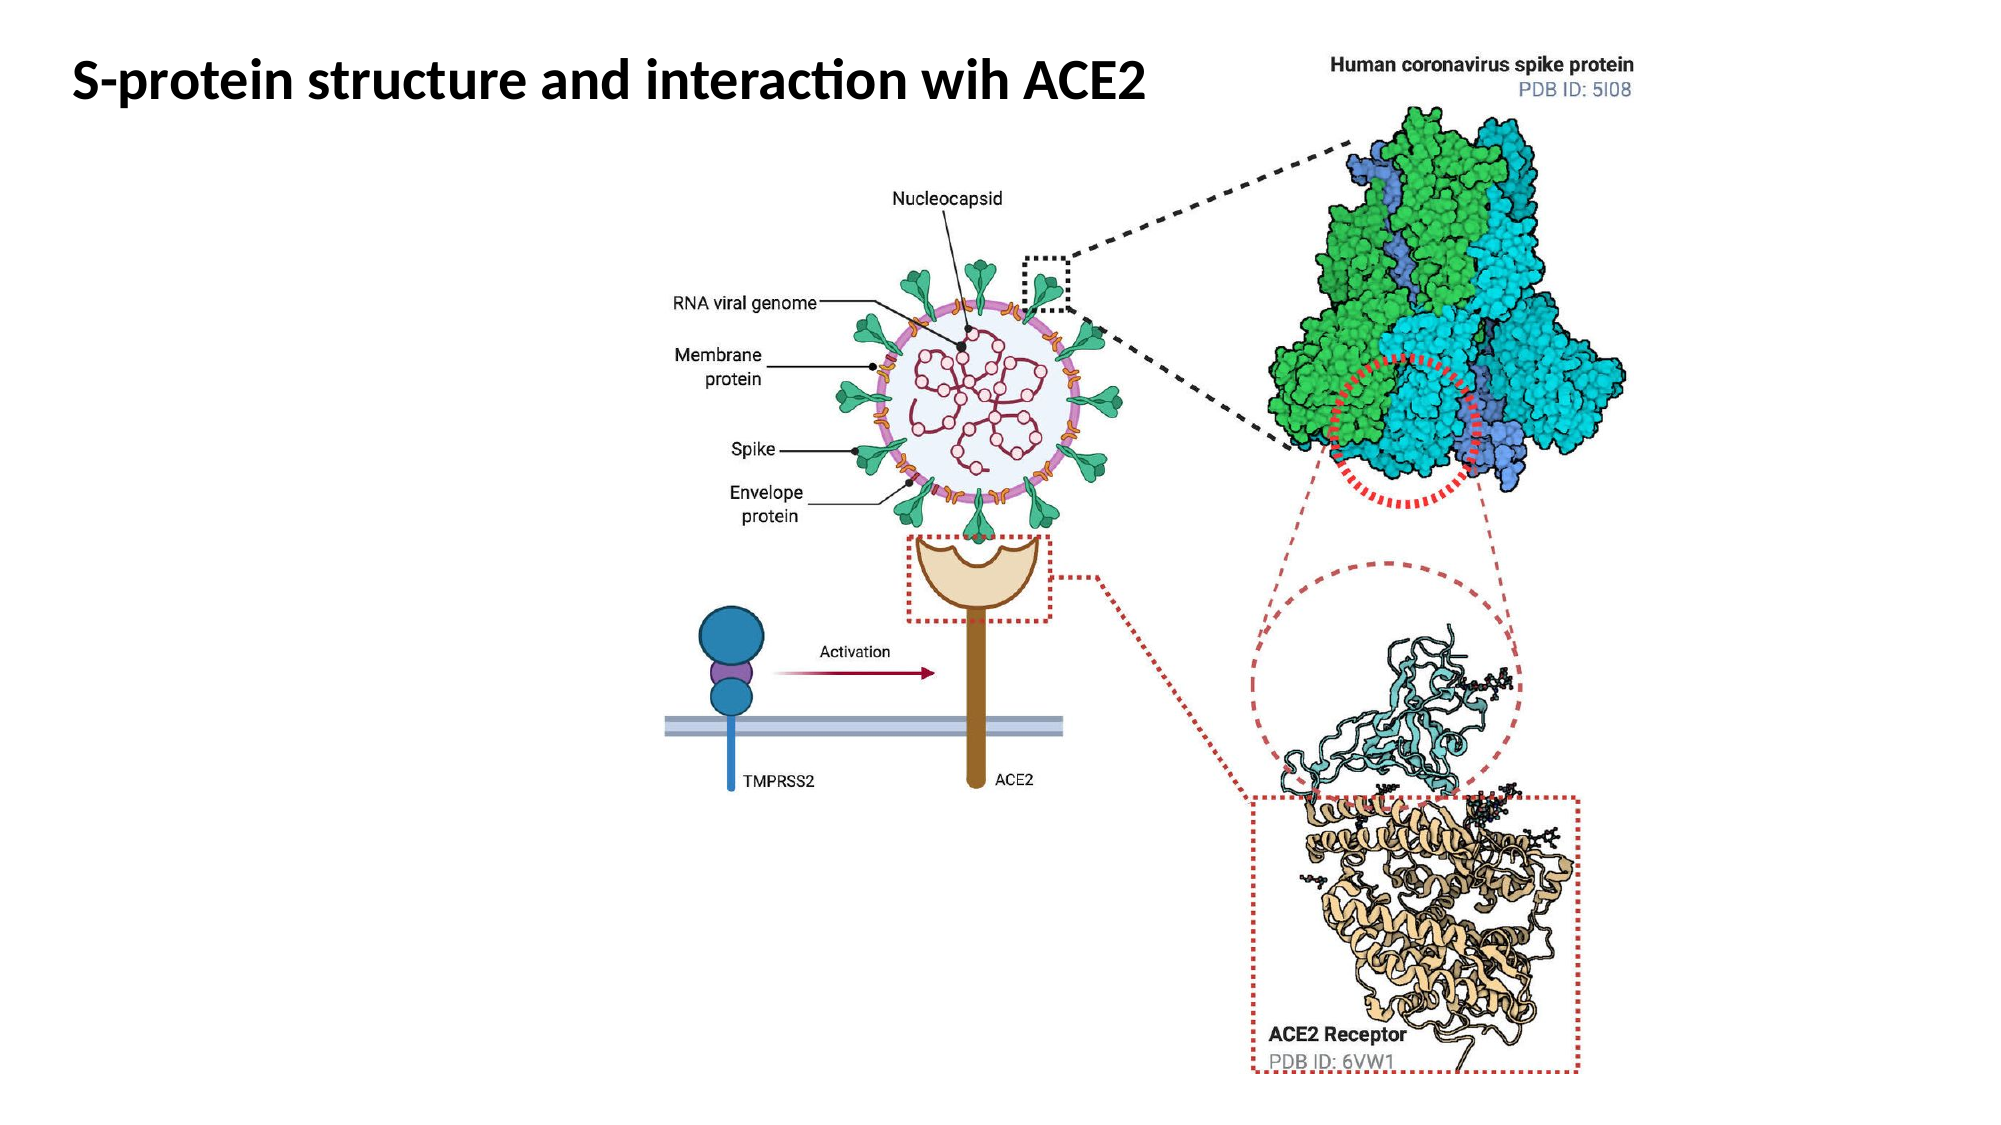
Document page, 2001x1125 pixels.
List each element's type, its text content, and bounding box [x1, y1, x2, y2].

picture [662, 51, 1634, 1074]
text_box S-protein structure and interaction wih ACE2 [58, 33, 1163, 119]
